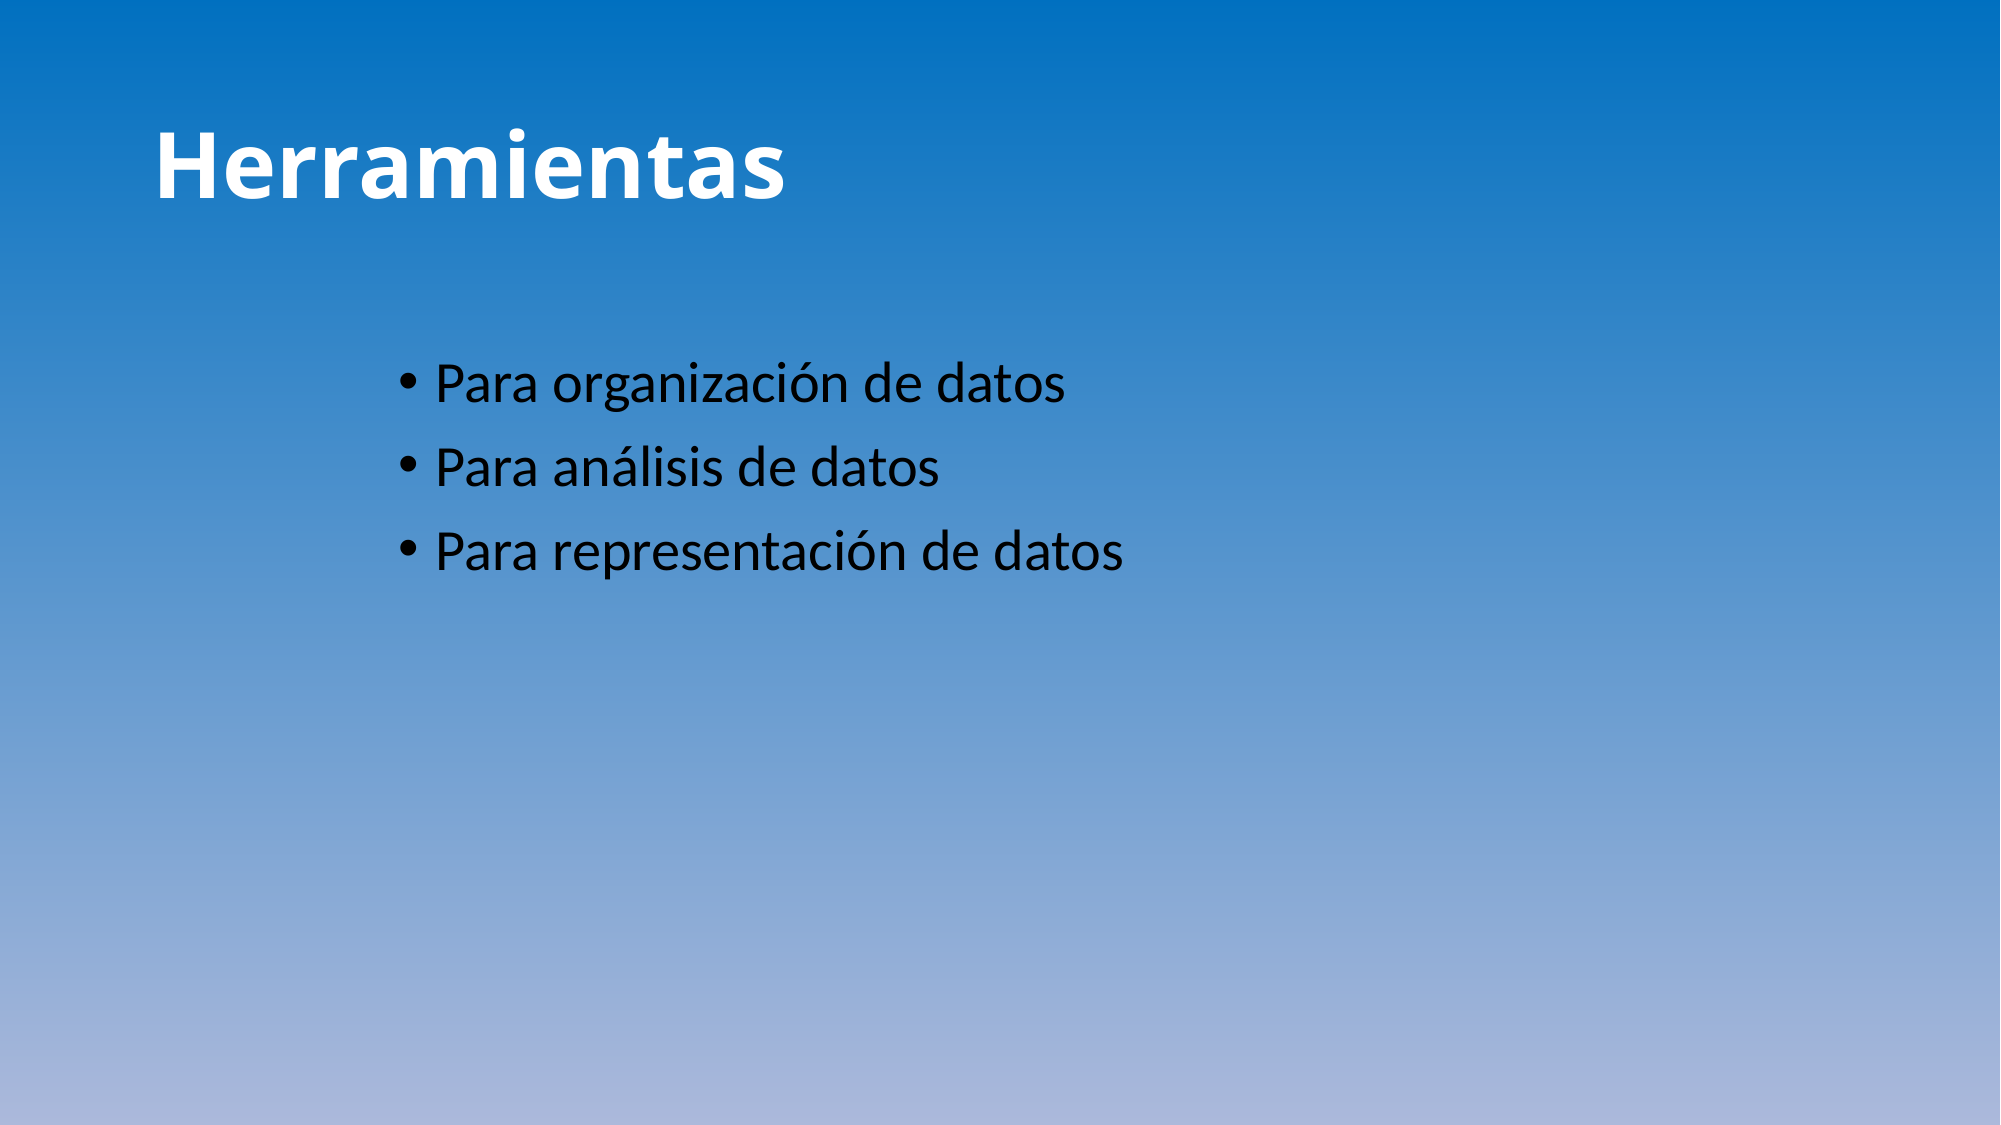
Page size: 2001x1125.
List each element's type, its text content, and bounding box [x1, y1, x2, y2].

list Para organización de datos Para análisis de datos Para representación de datos [383, 344, 2000, 1059]
title Herramientas [137, 59, 1863, 278]
